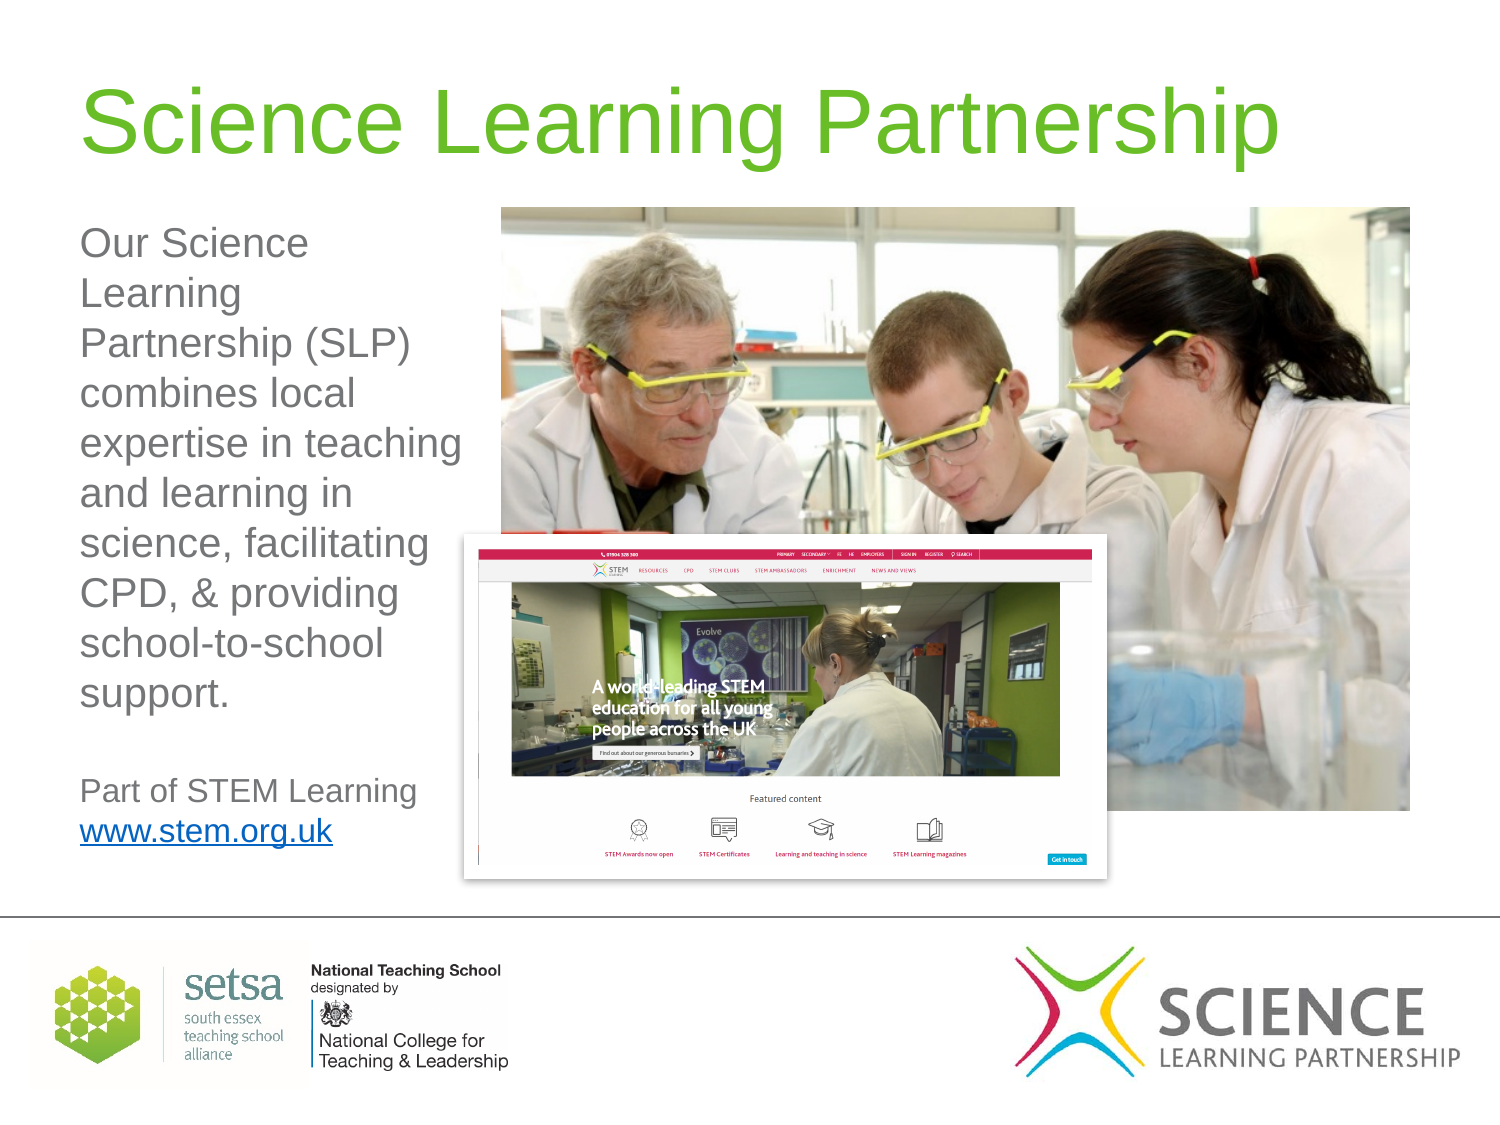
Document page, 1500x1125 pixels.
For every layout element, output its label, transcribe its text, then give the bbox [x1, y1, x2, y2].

picture [311, 964, 508, 1071]
picture [29, 940, 309, 1089]
title Science Learning Partnership [64, 54, 1434, 185]
picture [997, 930, 1475, 1093]
picture [478, 207, 1410, 866]
list Our Science Learning Partnership (SLP) combines local expertise in teaching and learning in science, facilitating CPD, & providing school-to-school support. Part of STEM Learning www.stem.org.uk [64, 208, 479, 882]
